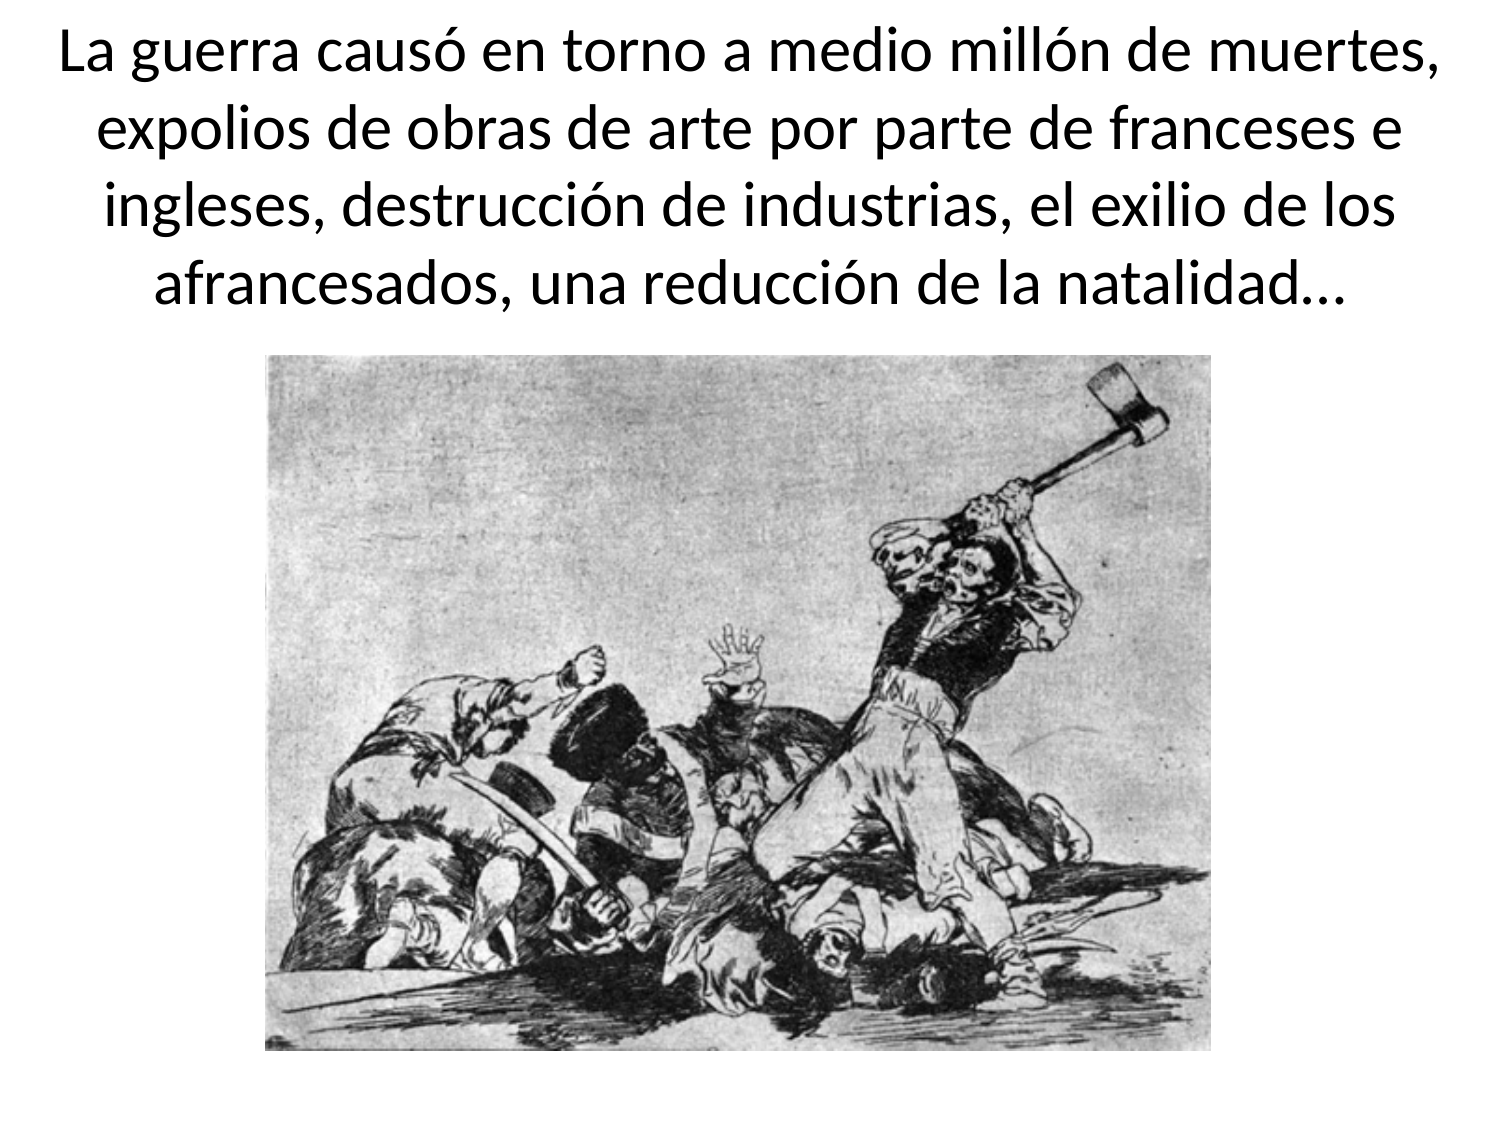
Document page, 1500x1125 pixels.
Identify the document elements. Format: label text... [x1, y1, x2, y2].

picture [265, 355, 1211, 1052]
text_box La guerra causó en torno a medio millón de muertes, expolios de obras de arte por parte de franceses e ingleses, destrucción de industrias, el exilio de los afrancesados, una reducción de la natalidad… [0, 0, 1500, 325]
